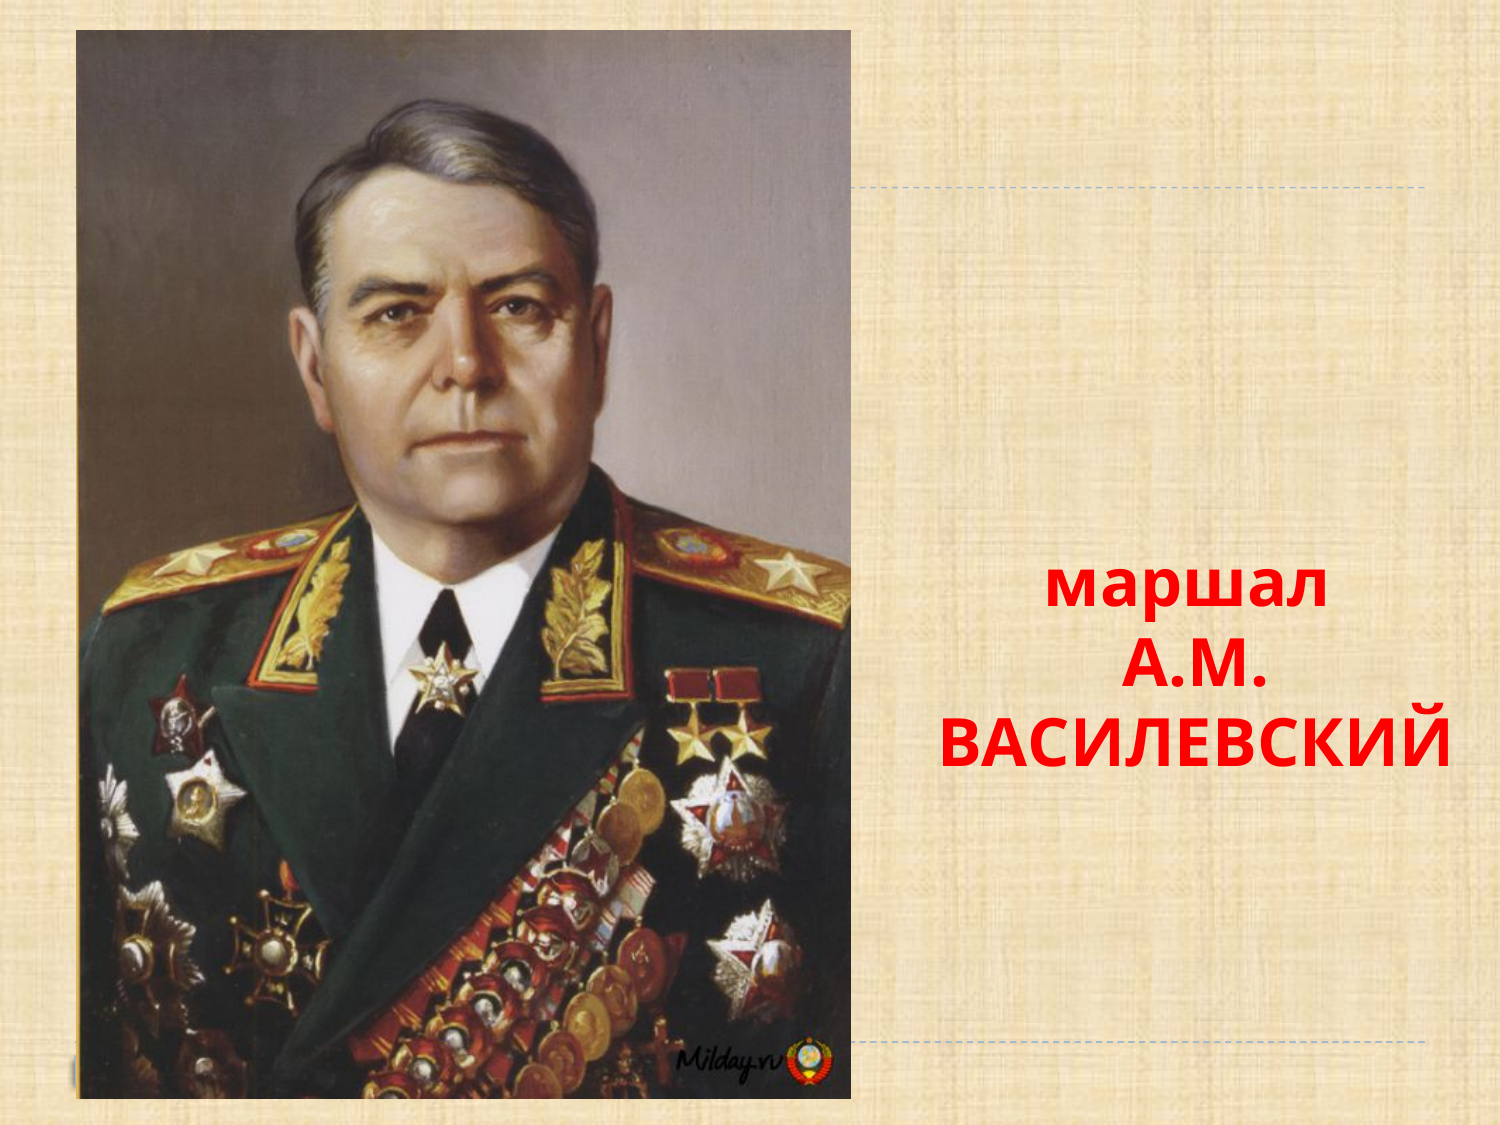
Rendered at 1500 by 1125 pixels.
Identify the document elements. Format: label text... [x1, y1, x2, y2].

text_box маршал А.М. ВАСИЛЕВСКИЙ [891, 532, 1500, 787]
picture [76, 30, 851, 1099]
